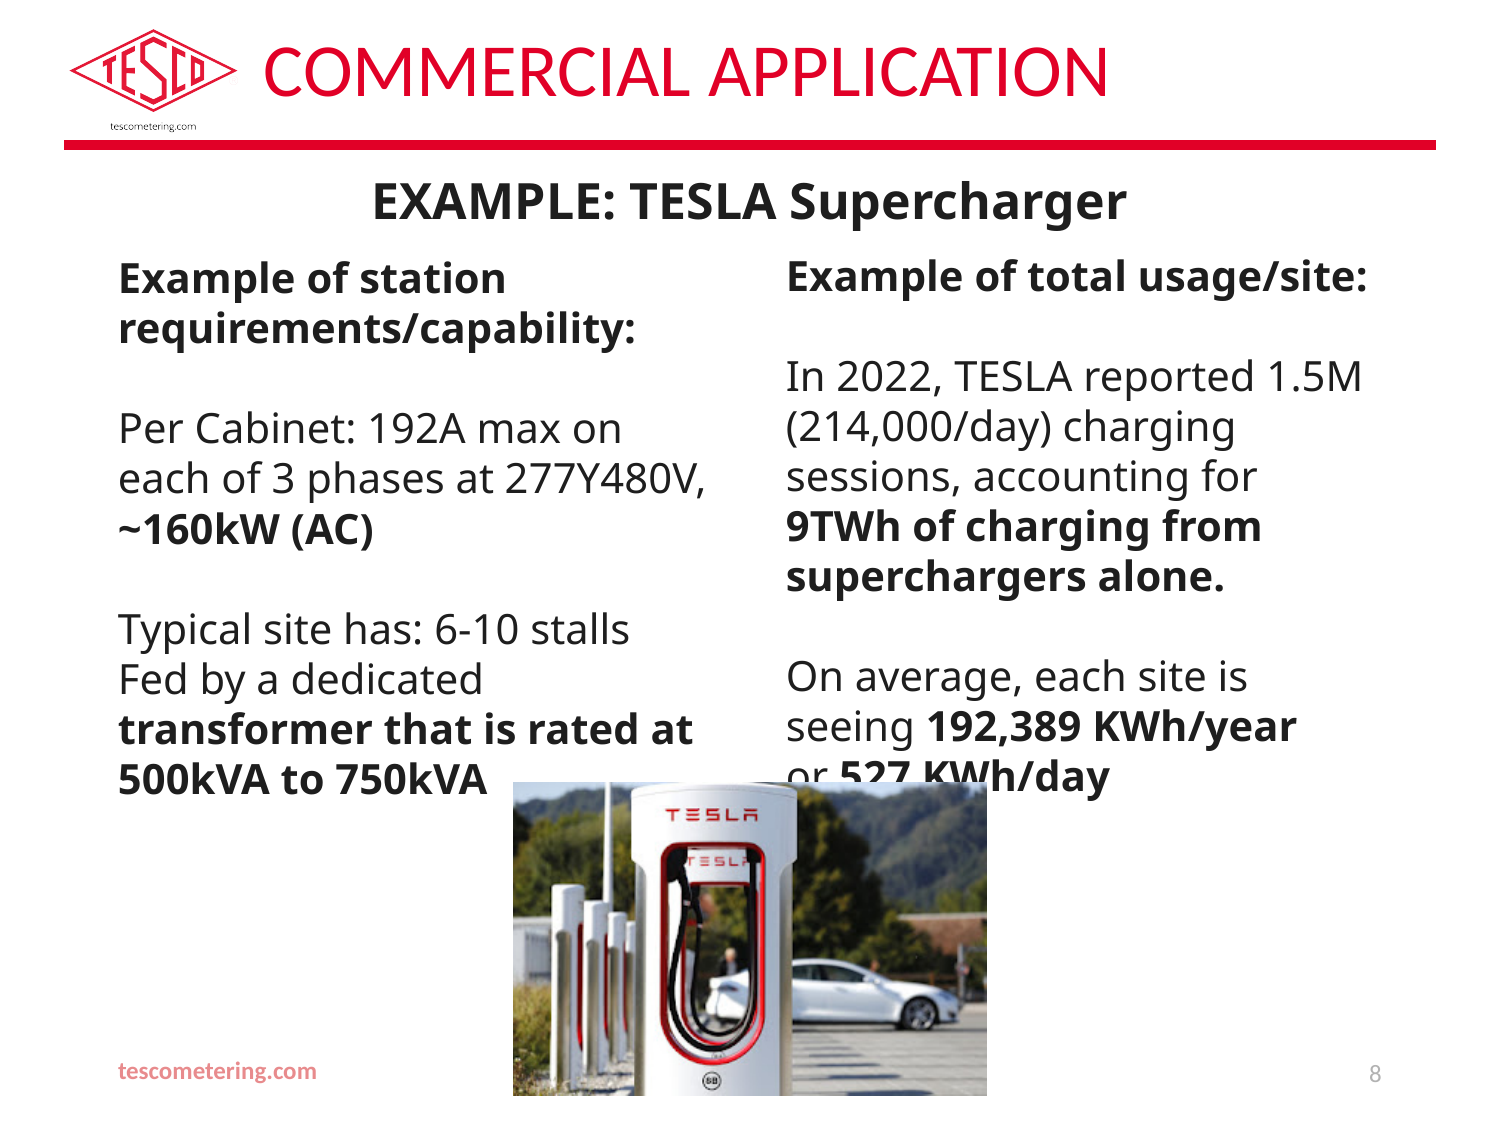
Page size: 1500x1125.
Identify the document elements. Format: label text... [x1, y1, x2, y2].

slide_number 8 [1059, 1042, 1397, 1103]
text_box Example of station requirements/capability: Per Cabinet: 192A max on each of 3 phases at 277Y480V, ~160kW (AC) Typical site has: 6-10 stalls Fed by a dedicated transformer that is rated at 500kVA to 750kVA [103, 244, 729, 860]
footer tescometering.com [103, 1039, 610, 1100]
title Commercial Application [248, 0, 1456, 149]
picture [69, 29, 238, 133]
picture [513, 782, 987, 1097]
text_box EXAMPLE: TESLA Supercharger [240, 162, 1260, 237]
text_box Example of total usage/site: In 2022, TESLA reported 1.5M (214,000/day) charging sessions, accounting for 9TWh of charging from superchargers alone. On average, each site is seeing 192,389 KWh/year or 527 KWh/day [771, 242, 1397, 808]
